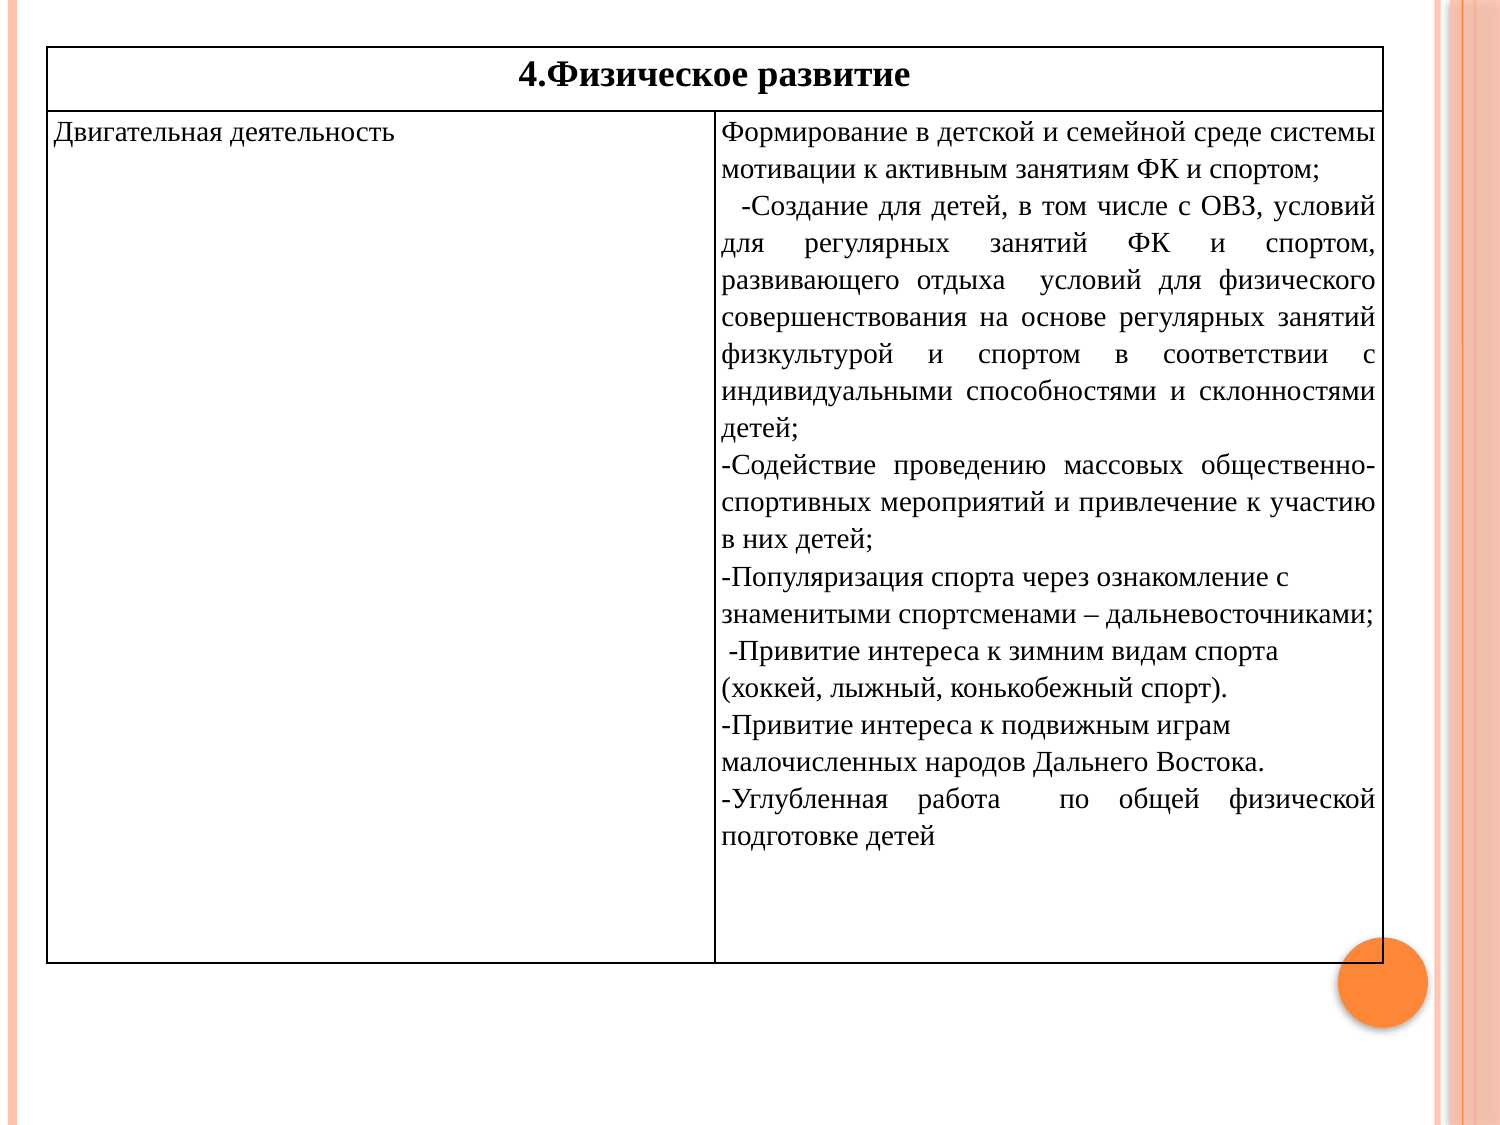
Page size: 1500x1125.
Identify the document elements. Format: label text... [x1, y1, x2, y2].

table_cell Двигательная деятельность [48, 112, 714, 962]
table_cell Формирование в детской и семейной среде системы мотивации к активным занятиям ФК и спортом; -Создание для детей, в том числе с ОВЗ, условий для регулярных занятий ФК и спортом, развивающего отдыха условий для физического совершенствования на основе регулярных занятий физкультурой и спортом в соответствии с индивидуальными способностями и склонностями детей; -Содействие проведению массовых общественно-спортивных мероприятий и привлечение к участию в них детей; -Популяризация спорта через ознакомление с знаменитыми спортсменами – дальневосточниками; -Привитие интереса к зимним видам спорта (хоккей, лыжный, конькобежный спорт). -Привитие интереса к подвижным играм малочисленных народов Дальнего Востока. -Углубленная работа по общей физической подготовке детей [716, 112, 1382, 962]
table_header 4.Физическое развитие [48, 48, 1382, 110]
